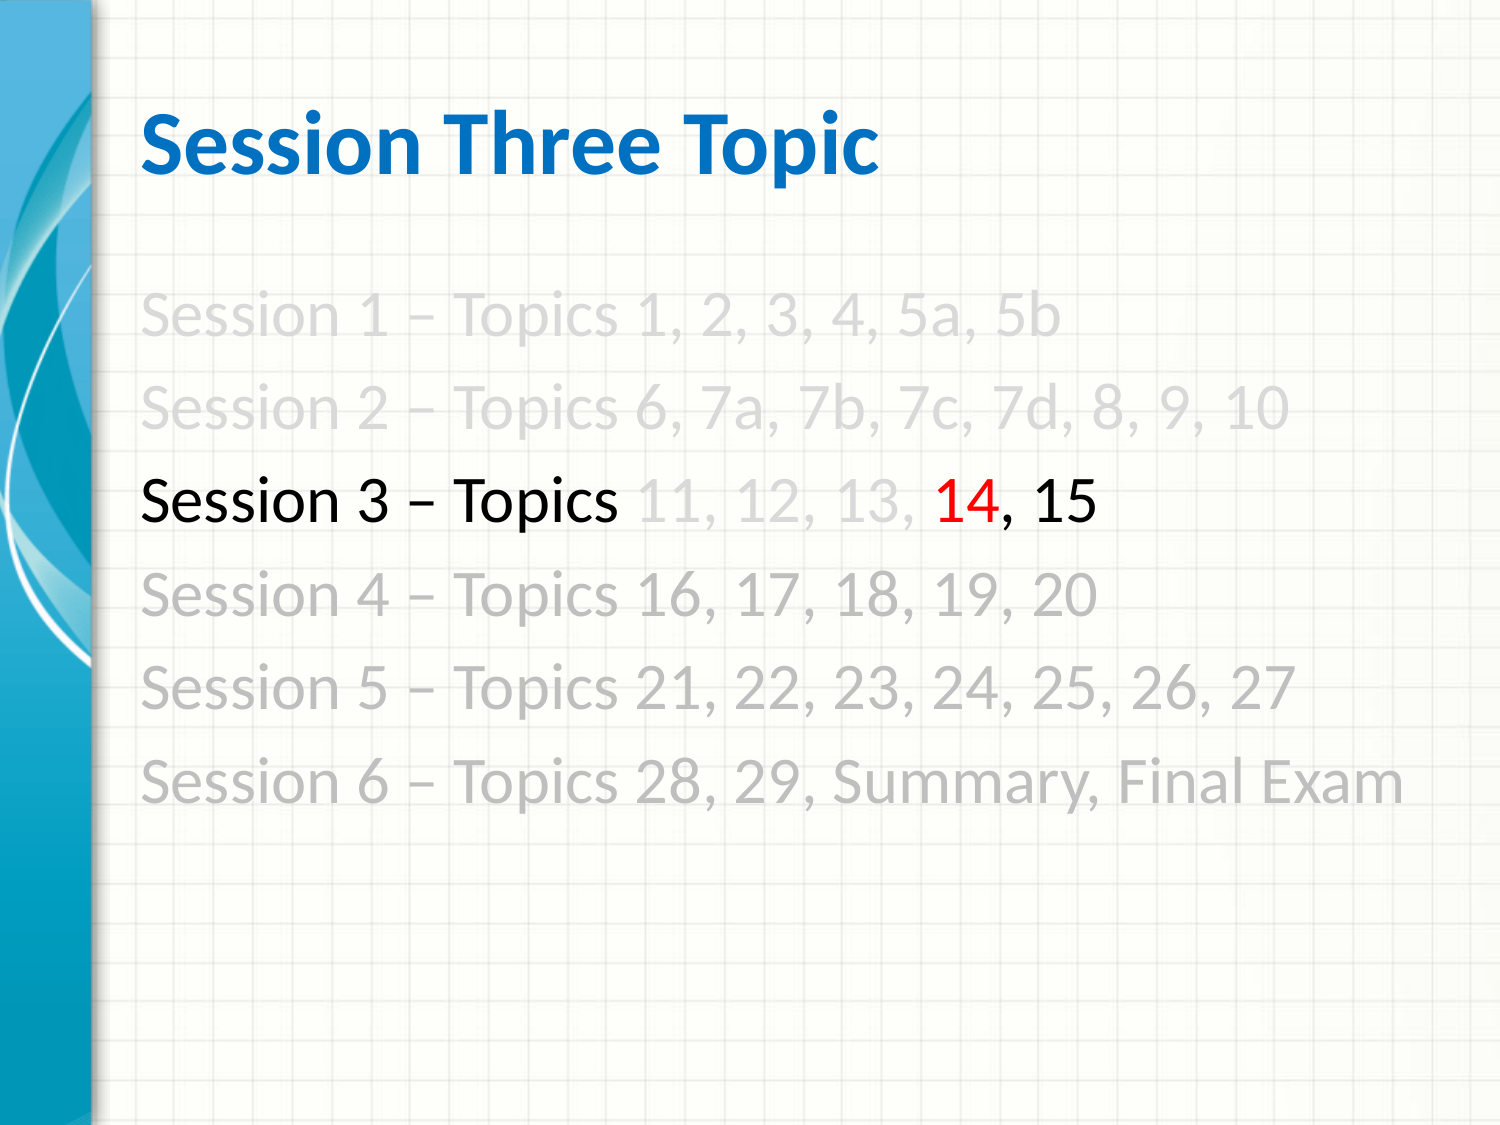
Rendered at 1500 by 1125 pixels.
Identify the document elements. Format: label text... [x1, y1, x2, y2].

picture [0, 0, 1500, 1125]
title Session Three Topic [125, 44, 1450, 232]
list Session 1 – Topics 1, 2, 3, 4, 5a, 5b Session 2 – Topics 6, 7a, 7b, 7c, 7d, 8, 9, 10 Session 3 – Topics 11, 12, 13, 14, 15 Session 4 – Topics 16, 17, 18, 19, 20 Session 5 – Topics 21, 22, 23, 24, 25, 26, 27 Session 6 – Topics 28, 29, Summary, Final Exam [125, 261, 1450, 967]
